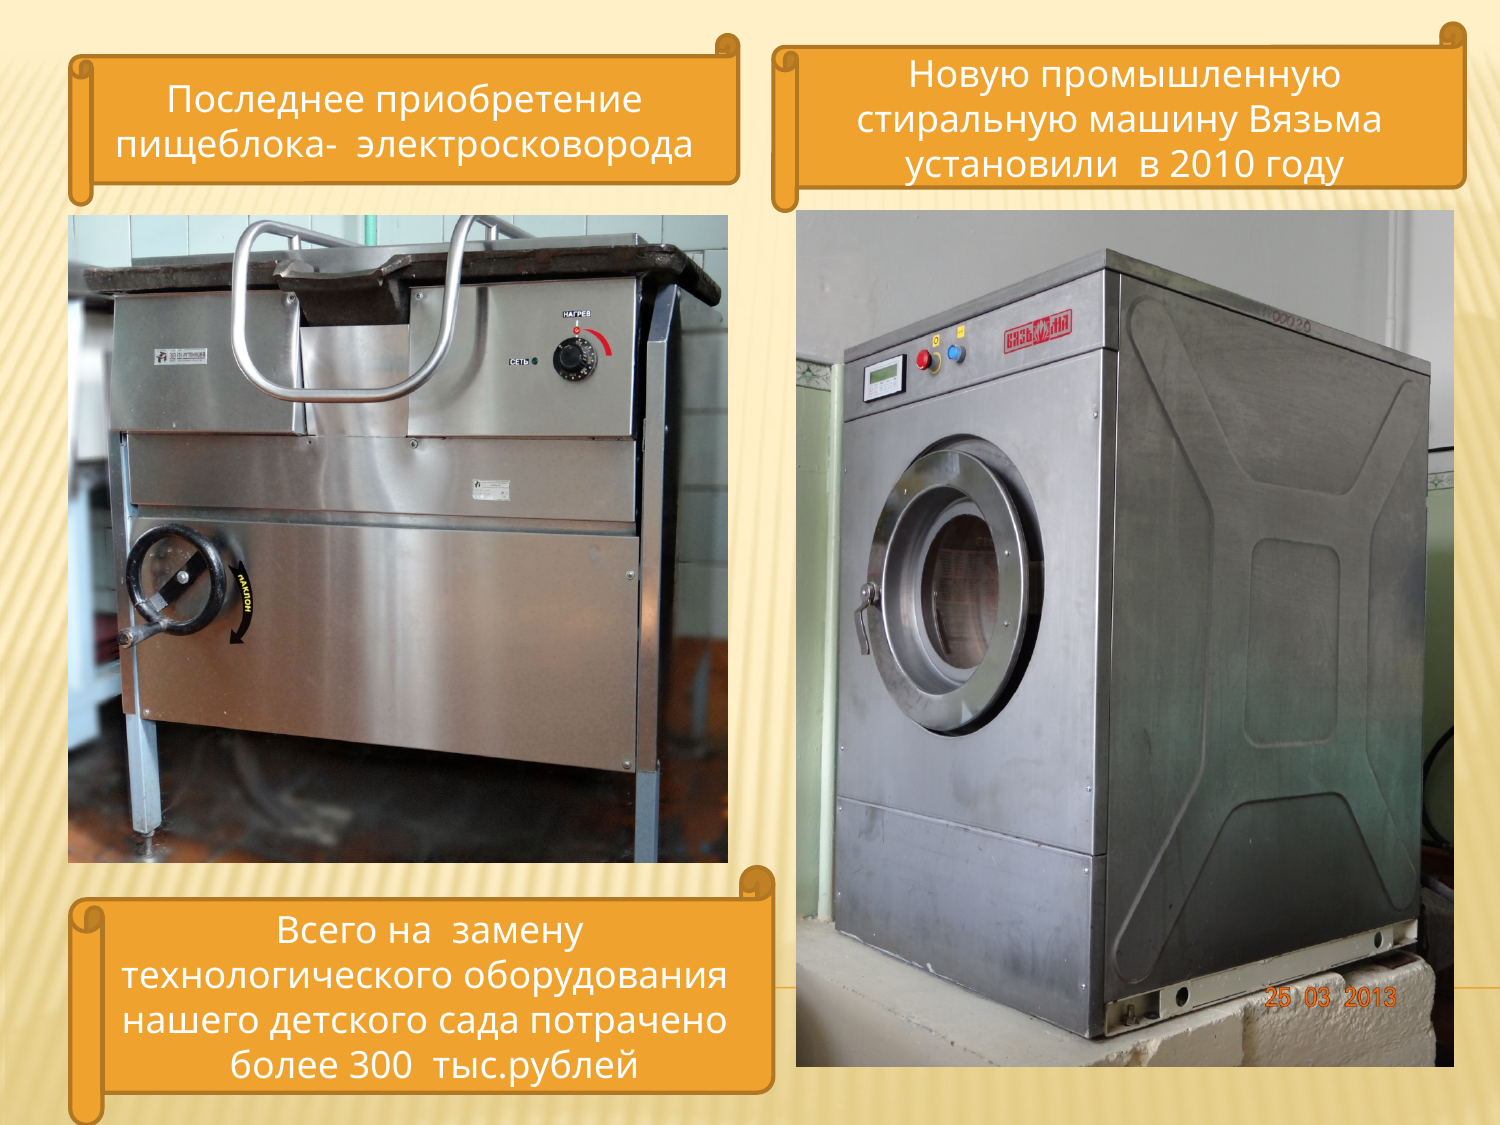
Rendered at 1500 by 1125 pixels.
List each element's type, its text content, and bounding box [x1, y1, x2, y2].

picture [796, 210, 1454, 1067]
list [68, 215, 728, 863]
text_box Последнее приобретение пищеблока- электросковорода [68, 32, 741, 203]
text_box Новую промышленную стиральную машину Вязьма установили в 2010 году [771, 21, 1467, 213]
text_box Всего на замену технологического оборудования нашего детского сада потрачено более 300 тыс.рублей [68, 864, 776, 1125]
